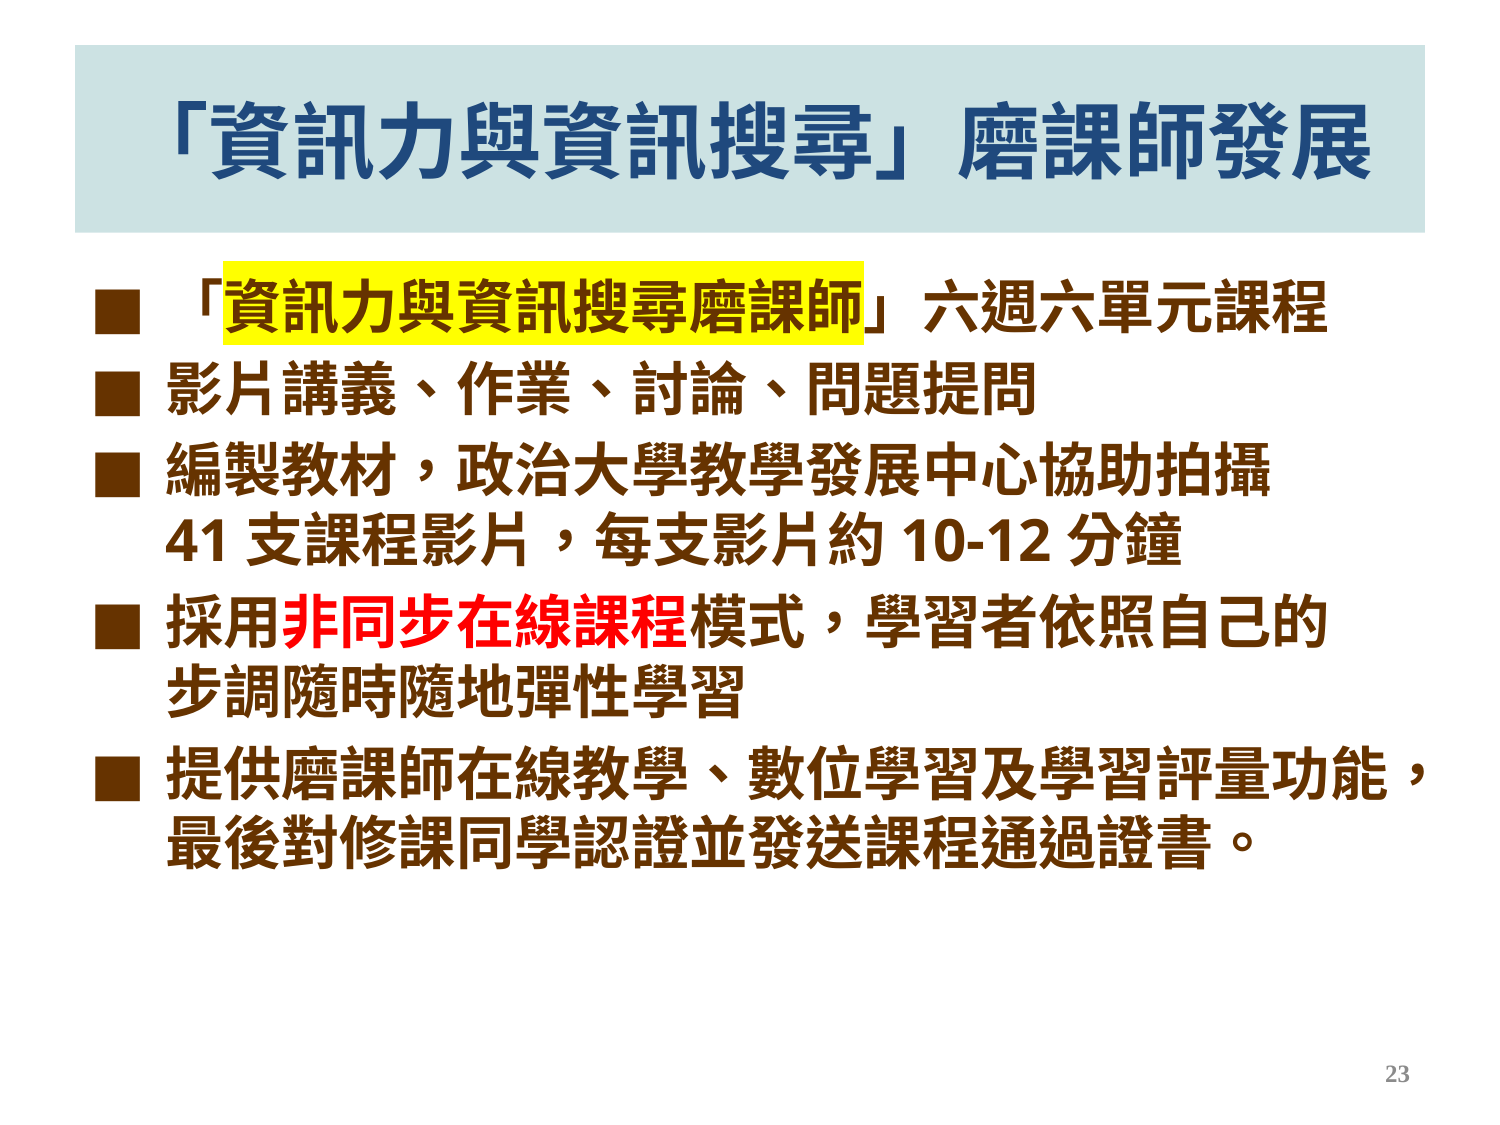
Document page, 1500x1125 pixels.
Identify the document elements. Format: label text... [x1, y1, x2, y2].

slide_number 23 [1074, 1042, 1425, 1103]
title 「資訊力與資訊搜尋」磨課師發展 [75, 45, 1425, 233]
list 「資訊力與資訊搜尋磨課師」六週六單元課程 影片講義、作業、討論、問題提問 編製教材，政治大學教學發展中心協助拍攝 41支課程影片，每支影片約10-12分鐘 採用非同步在線課程模式，學習者依照自己的 步調隨時隨地彈性學習 提供磨課師在線教學、數位學習及學習評量功能，最後對修課同學認證並發送課程通過證書。 [75, 262, 1425, 1005]
